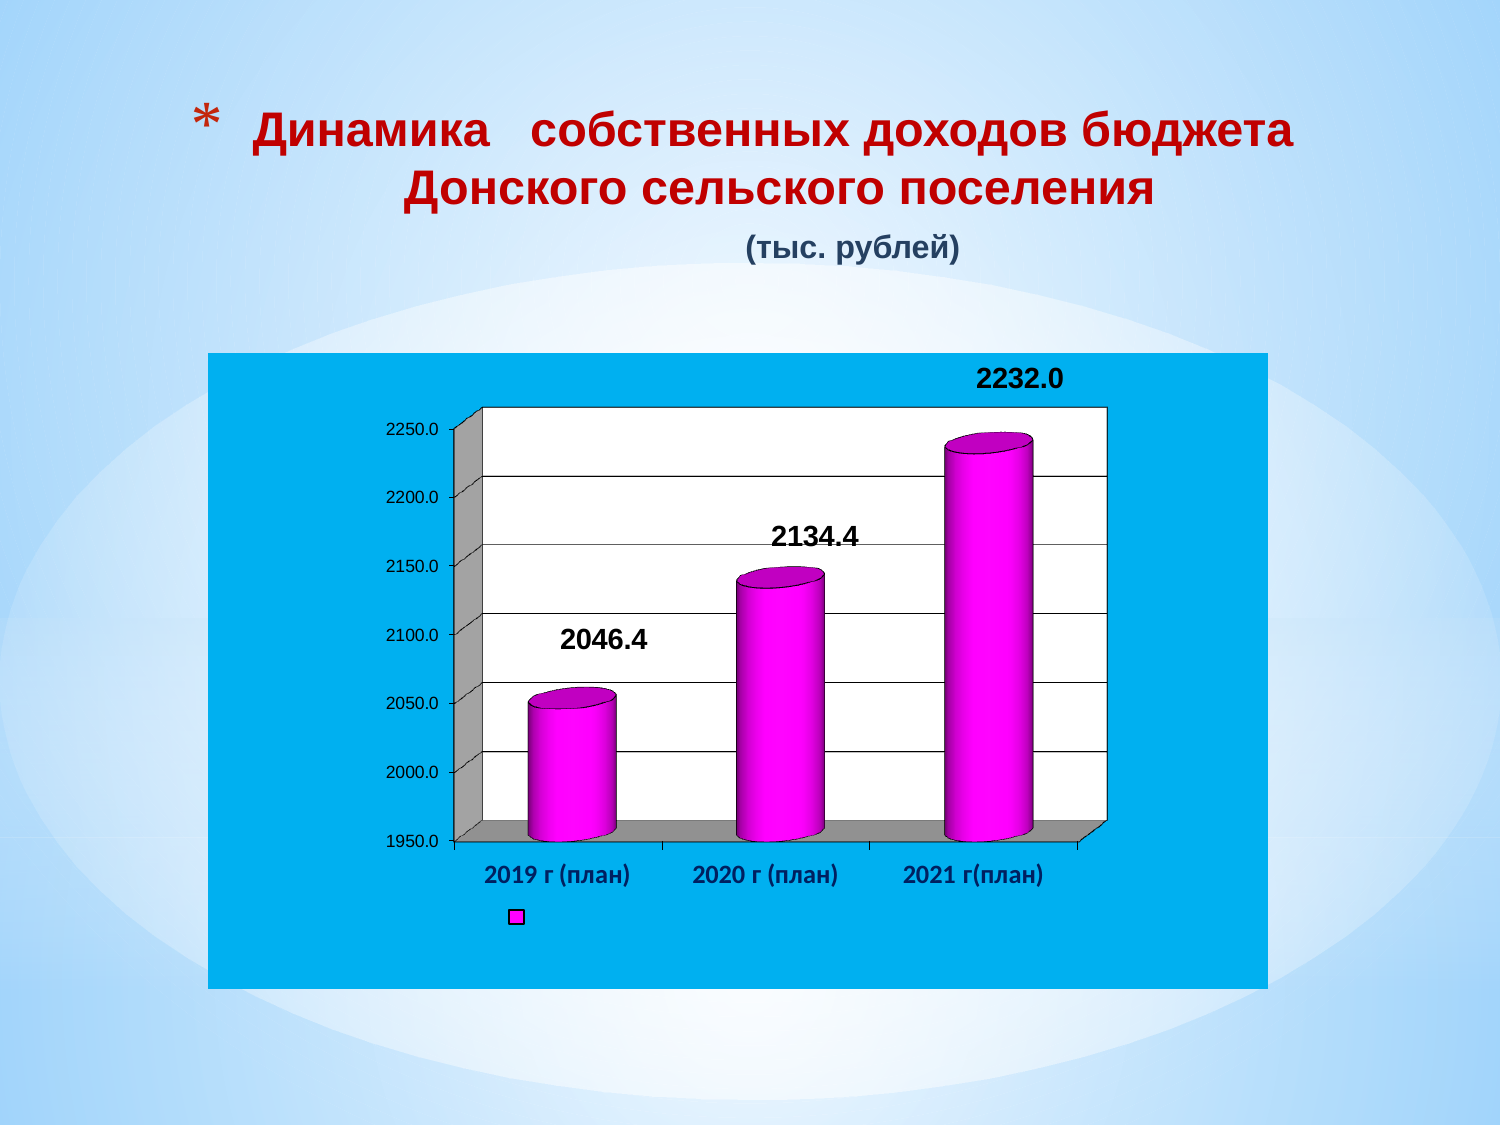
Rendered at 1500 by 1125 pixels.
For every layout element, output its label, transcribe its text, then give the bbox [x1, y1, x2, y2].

title Динамика собственных доходов бюджета Донского сельского поселения (тыс. рублей) [76, 90, 1427, 278]
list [207, 352, 1269, 990]
